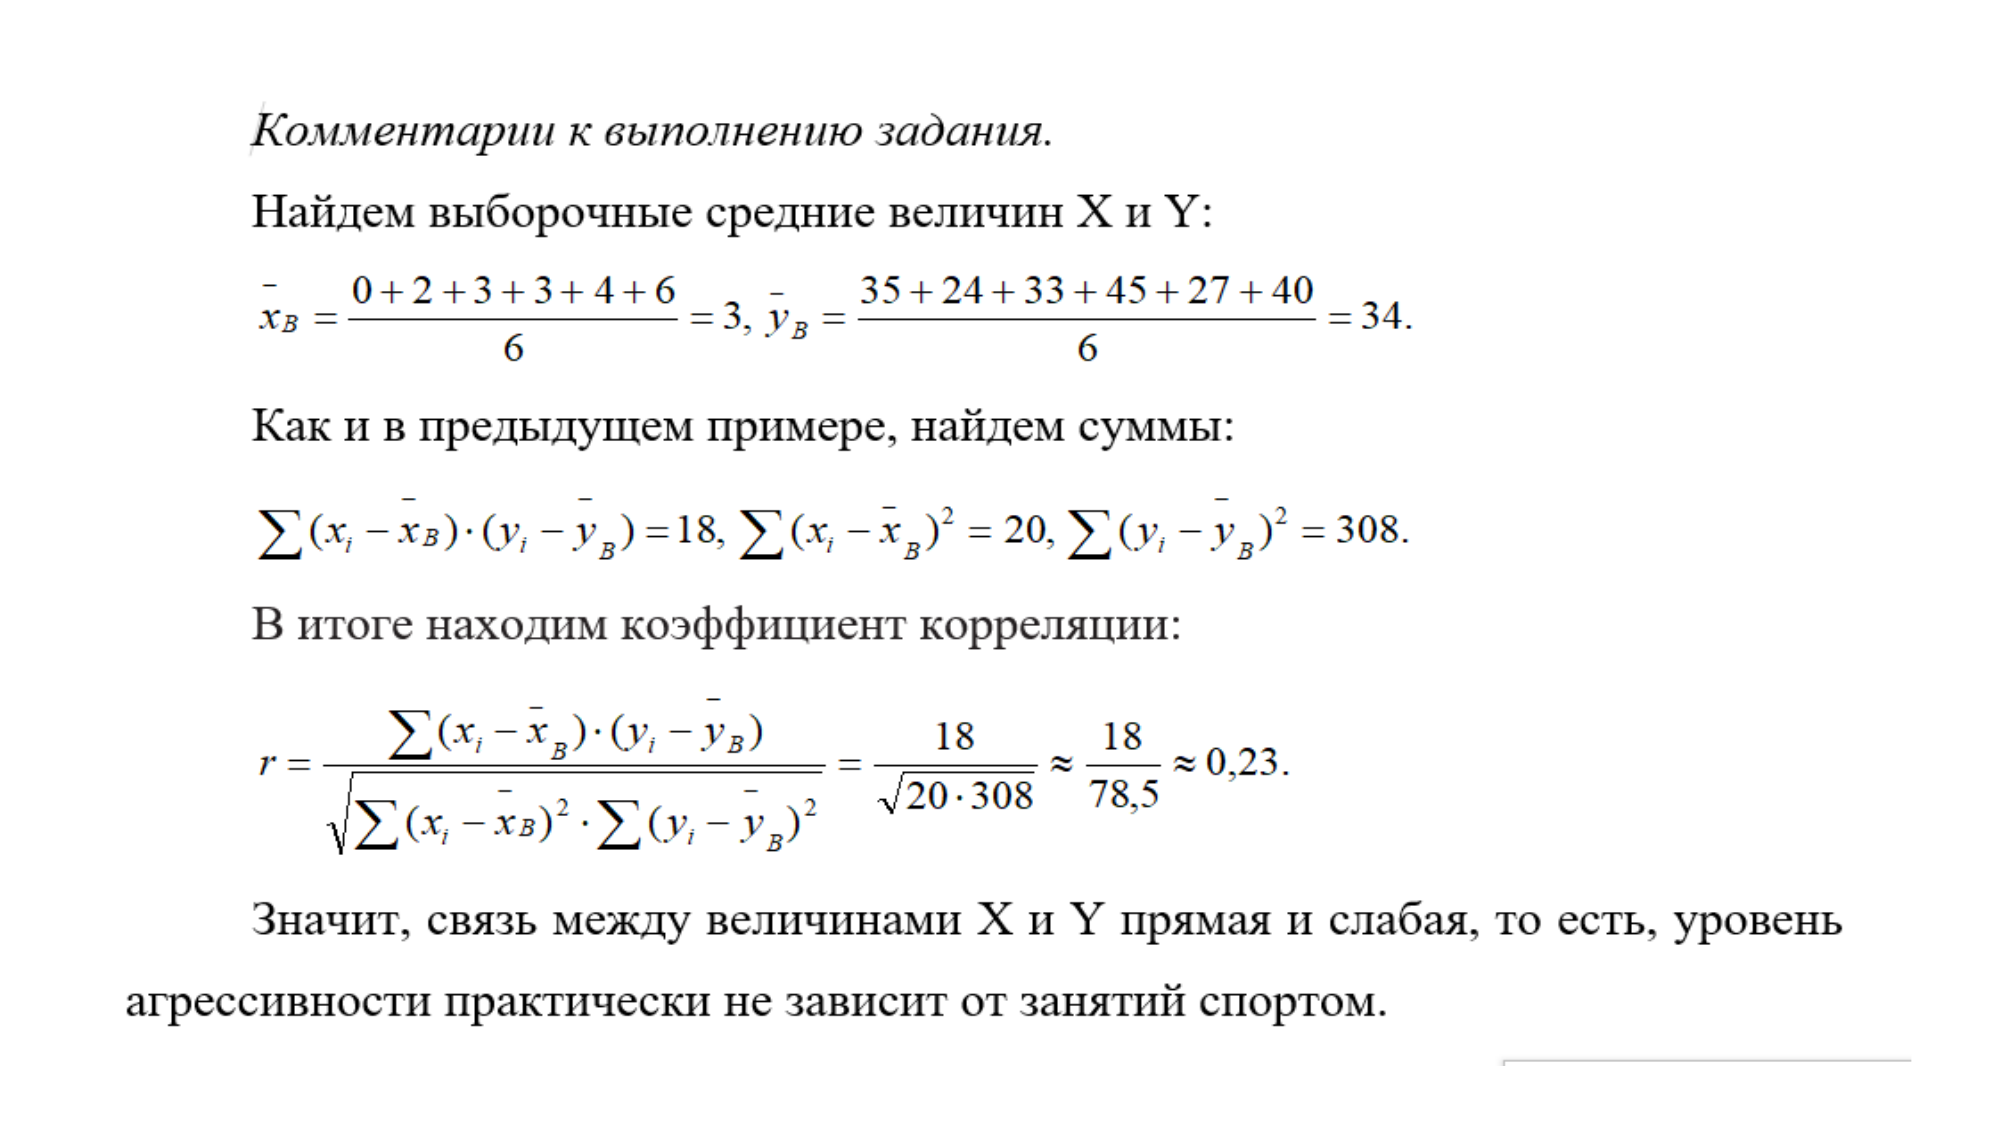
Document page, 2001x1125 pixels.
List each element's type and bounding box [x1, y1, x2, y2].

list [76, 59, 1912, 1066]
